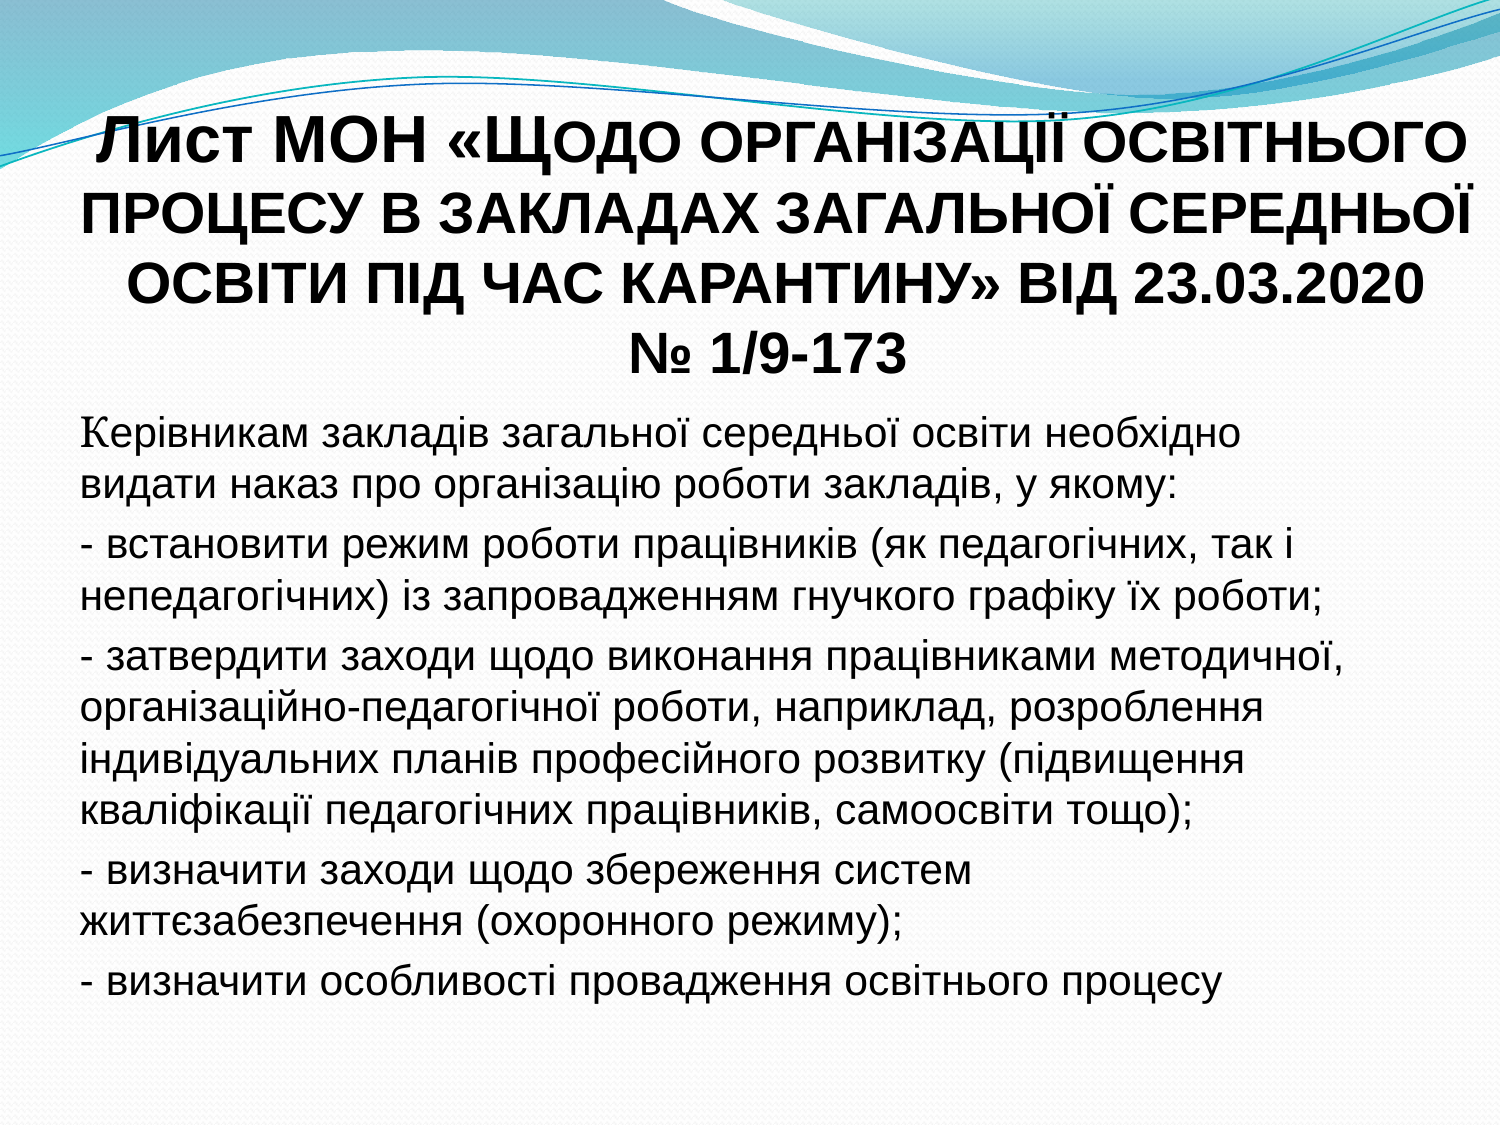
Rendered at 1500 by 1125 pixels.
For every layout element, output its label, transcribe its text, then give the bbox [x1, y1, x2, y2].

list Керівникам закладів загальної середньої освіти необхідно видати наказ про організацію роботи закладів, у якому: - встановити режим роботи працівників (як педагогічних, так і непедагогічних) із запровадженням гнучкого графіку їх роботи; - затвердити заходи щодо виконання працівниками методичної, організаційно-педагогічної роботи, наприклад, розроблення індивідуальних планів професійного розвитку (підвищення кваліфікації педагогічних працівників, самоосвіти тощо); - визначити заходи щодо збереження систем життєзабезпечення (охоронного режиму); - визначити особливості провадження освітнього процесу [64, 397, 1376, 1065]
title Лист МОН «ЩОДО ОРГАНІЗАЦІЇ ОСВІТНЬОГО ПРОЦЕСУ В ЗАКЛАДАХ ЗАГАЛЬНОЇ СЕРЕДНЬОЇ ОСВІТИ ПІД ЧАС КАРАНТИНУ» ВІД 23.03.2020 № 1/9-173 [53, 183, 1500, 386]
text_box [17, 78, 1500, 183]
